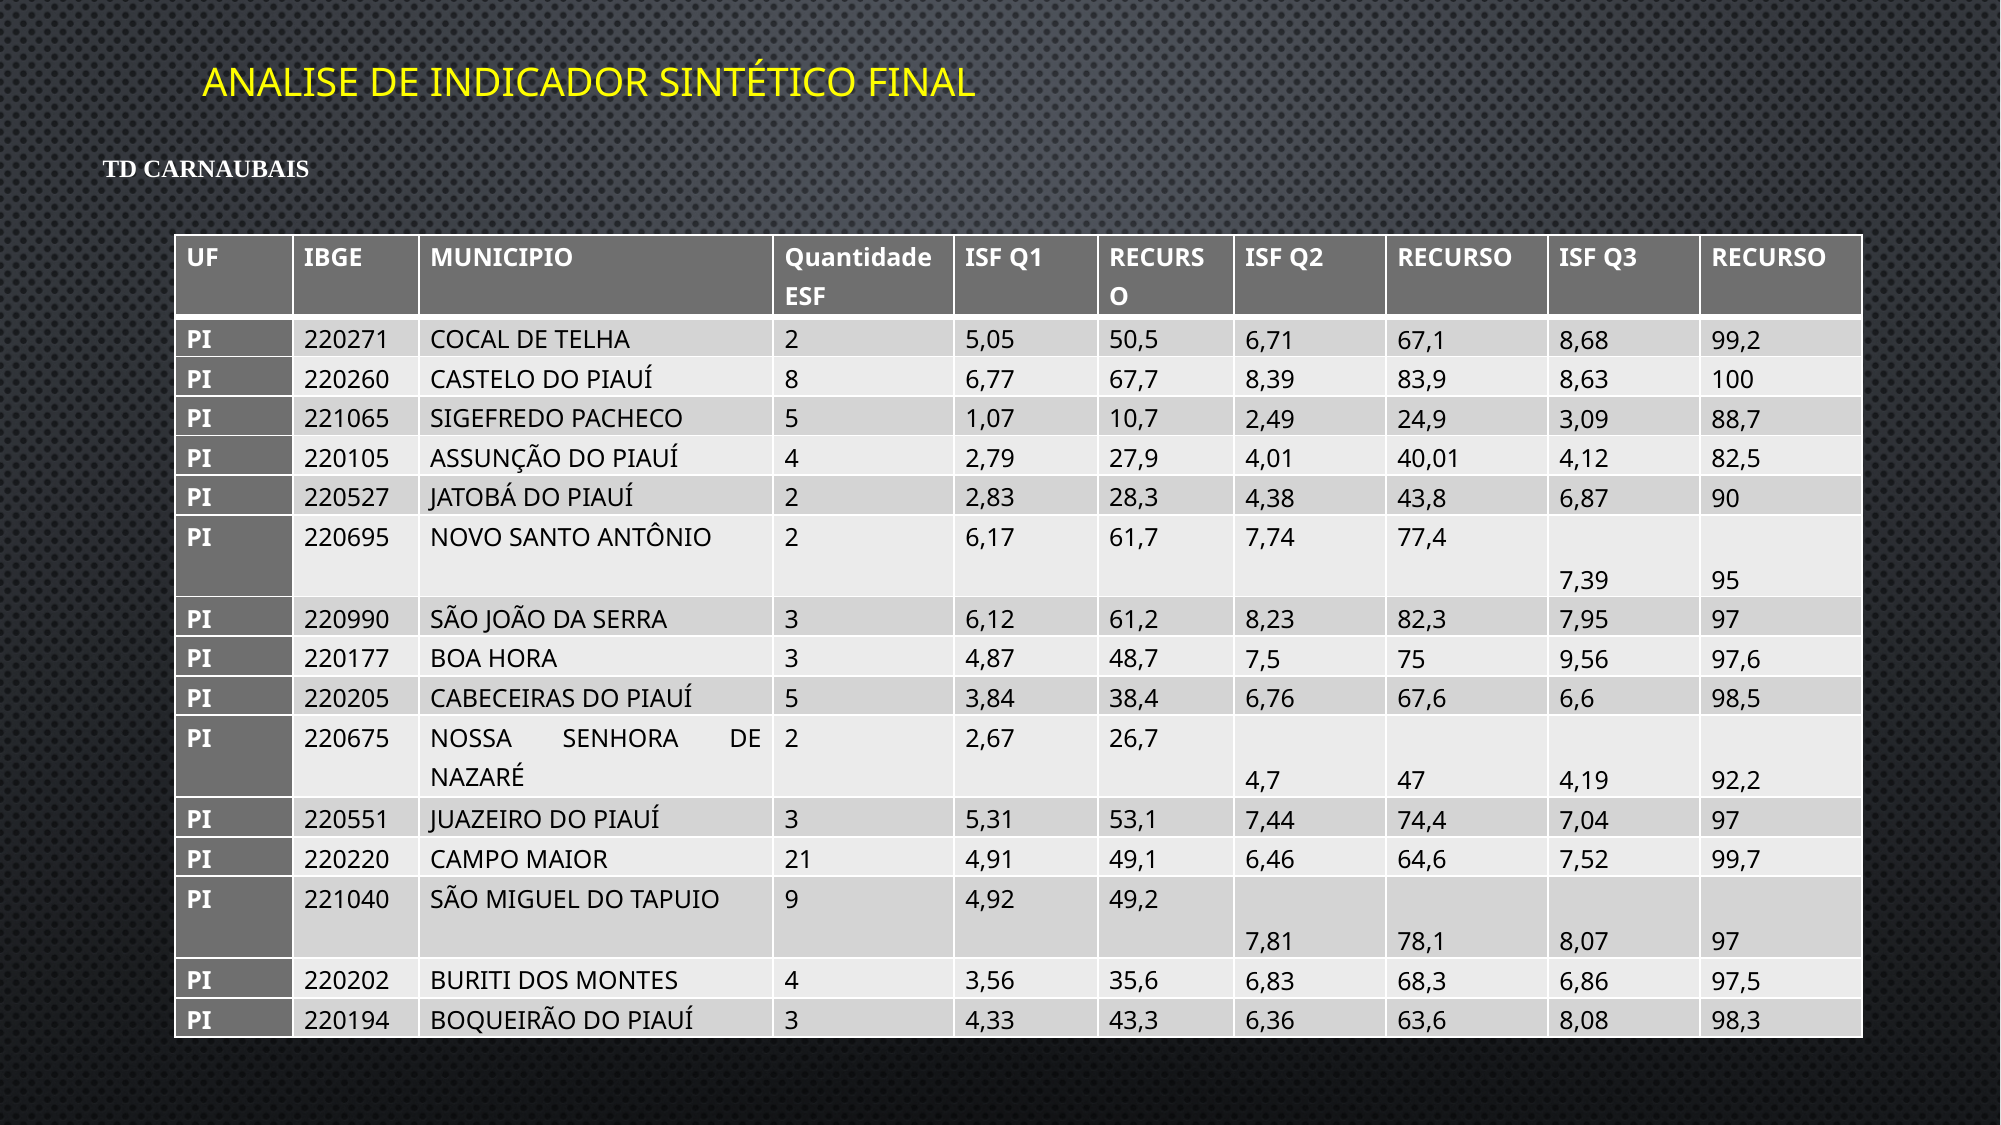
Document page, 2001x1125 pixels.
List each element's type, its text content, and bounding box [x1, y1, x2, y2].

table_cell 83,9 [1387, 357, 1547, 395]
table_cell 9 [774, 877, 953, 957]
table_header ISF Q3 [1549, 236, 1699, 314]
table_cell 220271 [294, 320, 418, 356]
table_cell PI [176, 516, 292, 596]
table_cell 8,39 [1235, 357, 1385, 395]
table_cell PI [176, 637, 292, 675]
table_cell 43,3 [1099, 999, 1233, 1036]
table_cell 220194 [294, 999, 418, 1036]
table_cell 4,38 [1235, 476, 1385, 514]
table_cell 61,2 [1099, 597, 1233, 635]
table_cell 3,84 [955, 677, 1097, 714]
table_cell 99,2 [1701, 320, 1861, 356]
table_cell NOSSA SENHORA DE NAZARÉ [420, 716, 772, 796]
table_cell 7,44 [1235, 798, 1385, 836]
table_cell PI [176, 798, 292, 836]
table_cell PI [176, 320, 292, 356]
table_cell 88,7 [1701, 397, 1861, 435]
table_cell 75 [1387, 637, 1547, 675]
table_cell 50,5 [1099, 320, 1233, 356]
table_cell 27,9 [1099, 436, 1233, 474]
table_cell 4,33 [955, 999, 1097, 1036]
text_box TD CARNAUBAIS [87, 144, 2000, 190]
table_cell 220551 [294, 798, 418, 836]
table_cell 2 [774, 716, 953, 796]
table_cell 220177 [294, 637, 418, 675]
table_cell 9,56 [1549, 637, 1699, 675]
table_cell 97 [1701, 597, 1861, 635]
table_cell 21 [774, 838, 953, 875]
table_cell 6,36 [1235, 999, 1385, 1036]
table_cell 6,76 [1235, 677, 1385, 714]
table_cell 8,08 [1549, 999, 1699, 1036]
table_cell 3 [774, 597, 953, 635]
table_cell 3 [774, 637, 953, 675]
table_cell 90 [1701, 476, 1861, 514]
table_cell 2,83 [955, 476, 1097, 514]
table_cell PI [176, 476, 292, 514]
table_cell 220260 [294, 357, 418, 395]
table_cell 220202 [294, 959, 418, 997]
table_cell 7,04 [1549, 798, 1699, 836]
table_cell PI [176, 597, 292, 635]
table_cell 4,87 [955, 637, 1097, 675]
table_cell 220695 [294, 516, 418, 596]
table_cell 4,01 [1235, 436, 1385, 474]
table_cell 220105 [294, 436, 418, 474]
table_cell SIGEFREDO PACHECO [420, 397, 772, 435]
table_cell 3 [774, 999, 953, 1036]
table_cell 6,87 [1549, 476, 1699, 514]
table_cell PI [176, 838, 292, 875]
table_cell 2,49 [1235, 397, 1385, 435]
table_cell 63,6 [1387, 999, 1547, 1036]
table_cell 6,83 [1235, 959, 1385, 997]
table_header Quantidade ESF [774, 236, 953, 314]
table_cell PI [176, 436, 292, 474]
table_cell 99,7 [1701, 838, 1861, 875]
table_cell 6,17 [955, 516, 1097, 596]
table_header MUNICIPIO [420, 236, 772, 314]
table_cell 6,86 [1549, 959, 1699, 997]
table_cell 5,05 [955, 320, 1097, 356]
table_cell 97,6 [1701, 637, 1861, 675]
table_cell 6,6 [1549, 677, 1699, 714]
table_cell JUAZEIRO DO PIAUÍ [420, 798, 772, 836]
table_cell SÃO JOÃO DA SERRA [420, 597, 772, 635]
table_header RECURSO [1387, 236, 1547, 314]
table_cell PI [176, 357, 292, 395]
table_cell 7,52 [1549, 838, 1699, 875]
table_cell 48,7 [1099, 637, 1233, 675]
table_cell 4 [774, 436, 953, 474]
table_cell NOVO SANTO ANTÔNIO [420, 516, 772, 596]
table_cell JATOBÁ DO PIAUÍ [420, 476, 772, 514]
table_cell 220675 [294, 716, 418, 796]
table_cell 4,12 [1549, 436, 1699, 474]
table_cell 221040 [294, 877, 418, 957]
table_cell PI [176, 677, 292, 714]
table_cell 3 [774, 798, 953, 836]
table_cell CABECEIRAS DO PIAUÍ [420, 677, 772, 714]
table_cell 220990 [294, 597, 418, 635]
table_cell 26,7 [1099, 716, 1233, 796]
table_cell 7,74 [1235, 516, 1385, 596]
table_cell 2,79 [955, 436, 1097, 474]
table_header ISF Q2 [1235, 236, 1385, 314]
table_cell 97 [1701, 798, 1861, 836]
title Analise de Indicador Sintético Final [187, 50, 1813, 113]
table_cell 24,9 [1387, 397, 1547, 435]
table_cell 3,09 [1549, 397, 1699, 435]
table_cell 77,4 [1387, 516, 1547, 596]
table_cell 220220 [294, 838, 418, 875]
table_cell 47 [1387, 716, 1547, 796]
table_cell 49,2 [1099, 877, 1233, 957]
table_cell 92,2 [1701, 716, 1861, 796]
table_cell 8,23 [1235, 597, 1385, 635]
table_cell 1,07 [955, 397, 1097, 435]
table_cell 220205 [294, 677, 418, 714]
table_cell 4,7 [1235, 716, 1385, 796]
table_cell 7,95 [1549, 597, 1699, 635]
table_cell PI [176, 877, 292, 957]
table_cell 68,3 [1387, 959, 1547, 997]
table_cell 220527 [294, 476, 418, 514]
table_cell 67,1 [1387, 320, 1547, 356]
table_cell 10,7 [1099, 397, 1233, 435]
table_cell 40,01 [1387, 436, 1547, 474]
table_cell 8,63 [1549, 357, 1699, 395]
table_cell PI [176, 959, 292, 997]
table_cell 6,46 [1235, 838, 1385, 875]
table_header ISF Q1 [955, 236, 1097, 314]
table_cell PI [176, 397, 292, 435]
table_cell 97 [1701, 877, 1861, 957]
table_cell 98,3 [1701, 999, 1861, 1036]
table_cell 61,7 [1099, 516, 1233, 596]
table_cell 2 [774, 516, 953, 596]
table_header IBGE [294, 236, 418, 314]
table_cell 2,67 [955, 716, 1097, 796]
table_cell 221065 [294, 397, 418, 435]
table_cell 67,6 [1387, 677, 1547, 714]
table_cell CASTELO DO PIAUÍ [420, 357, 772, 395]
table_cell 4 [774, 959, 953, 997]
table_cell 4,19 [1549, 716, 1699, 796]
table_cell 5 [774, 677, 953, 714]
table_cell 64,6 [1387, 838, 1547, 875]
table_cell 3,56 [955, 959, 1097, 997]
table_cell 6,71 [1235, 320, 1385, 356]
table_header RECURSO [1099, 236, 1233, 314]
table_cell 67,7 [1099, 357, 1233, 395]
table_cell 43,8 [1387, 476, 1547, 514]
table_cell 7,81 [1235, 877, 1385, 957]
table_cell BURITI DOS MONTES [420, 959, 772, 997]
table_cell 5,31 [955, 798, 1097, 836]
table_cell 4,91 [955, 838, 1097, 875]
table_cell 5 [774, 397, 953, 435]
table_cell 7,5 [1235, 637, 1385, 675]
table_cell 6,12 [955, 597, 1097, 635]
table_cell BOA HORA [420, 637, 772, 675]
table_cell BOQUEIRÃO DO PIAUÍ [420, 999, 772, 1036]
table_cell CAMPO MAIOR [420, 838, 772, 875]
table_cell 2 [774, 320, 953, 356]
table_cell 6,77 [955, 357, 1097, 395]
table_cell 7,39 [1549, 516, 1699, 596]
table_cell 82,5 [1701, 436, 1861, 474]
table_cell 49,1 [1099, 838, 1233, 875]
table_cell 95 [1701, 516, 1861, 596]
table_cell 53,1 [1099, 798, 1233, 836]
table_cell 100 [1701, 357, 1861, 395]
table_cell COCAL DE TELHA [420, 320, 772, 356]
table_cell PI [176, 999, 292, 1036]
table_cell 8 [774, 357, 953, 395]
table_cell PI [176, 716, 292, 796]
table_cell 35,6 [1099, 959, 1233, 997]
table_cell 82,3 [1387, 597, 1547, 635]
table_cell ASSUNÇÃO DO PIAUÍ [420, 436, 772, 474]
table_cell 28,3 [1099, 476, 1233, 514]
table_cell SÃO MIGUEL DO TAPUIO [420, 877, 772, 957]
table_cell 8,68 [1549, 320, 1699, 356]
table_cell 4,92 [955, 877, 1097, 957]
table_cell 98,5 [1701, 677, 1861, 714]
table_cell 97,5 [1701, 959, 1861, 997]
table_header UF [176, 236, 292, 314]
table_cell 8,07 [1549, 877, 1699, 957]
table_cell 78,1 [1387, 877, 1547, 957]
table_cell 74,4 [1387, 798, 1547, 836]
table_cell 38,4 [1099, 677, 1233, 714]
table_header RECURSO [1701, 236, 1861, 314]
table_cell 2 [774, 476, 953, 514]
